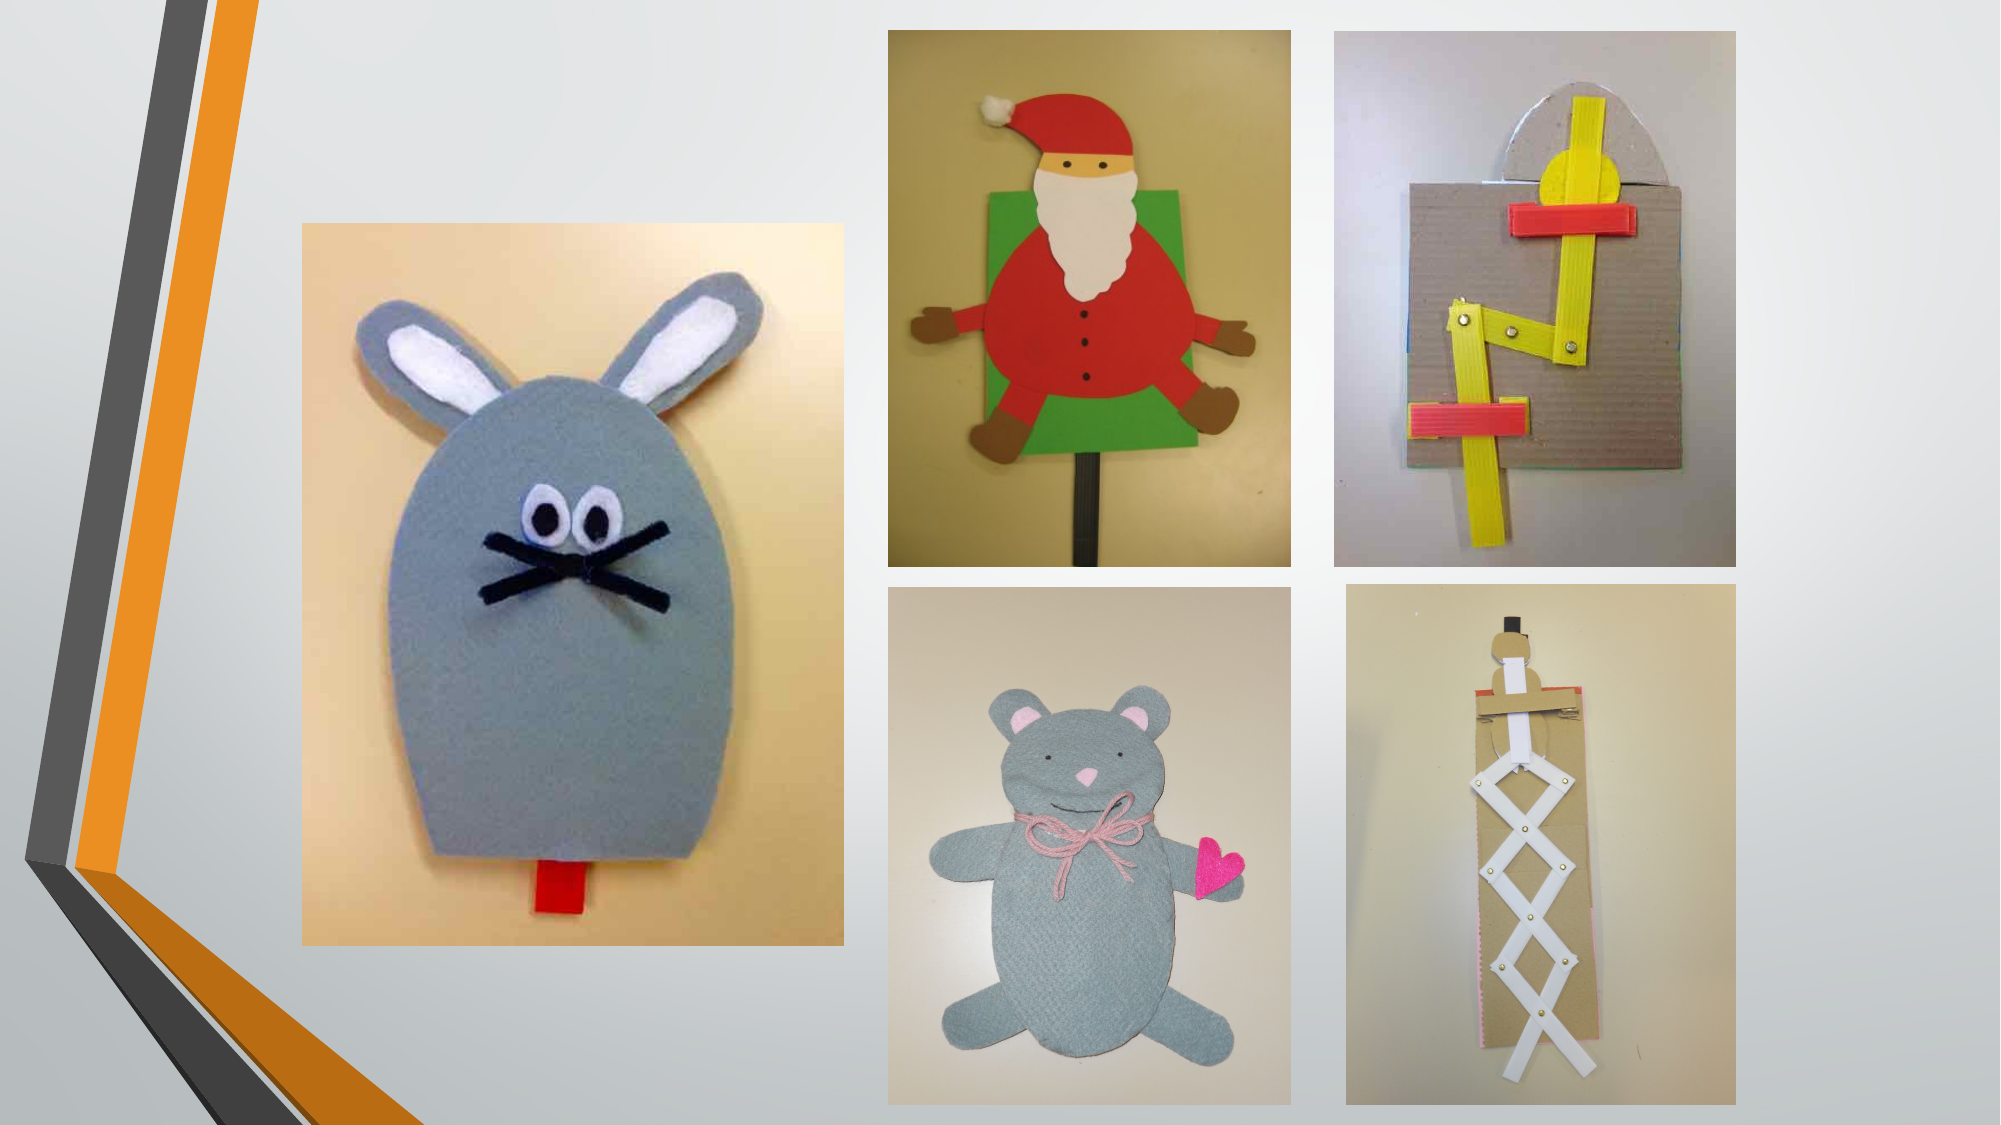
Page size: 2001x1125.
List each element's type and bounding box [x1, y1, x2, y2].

picture [888, 30, 1291, 567]
picture [888, 586, 1291, 1105]
picture [1345, 584, 1737, 1105]
picture [302, 223, 845, 946]
picture [1334, 31, 1737, 567]
